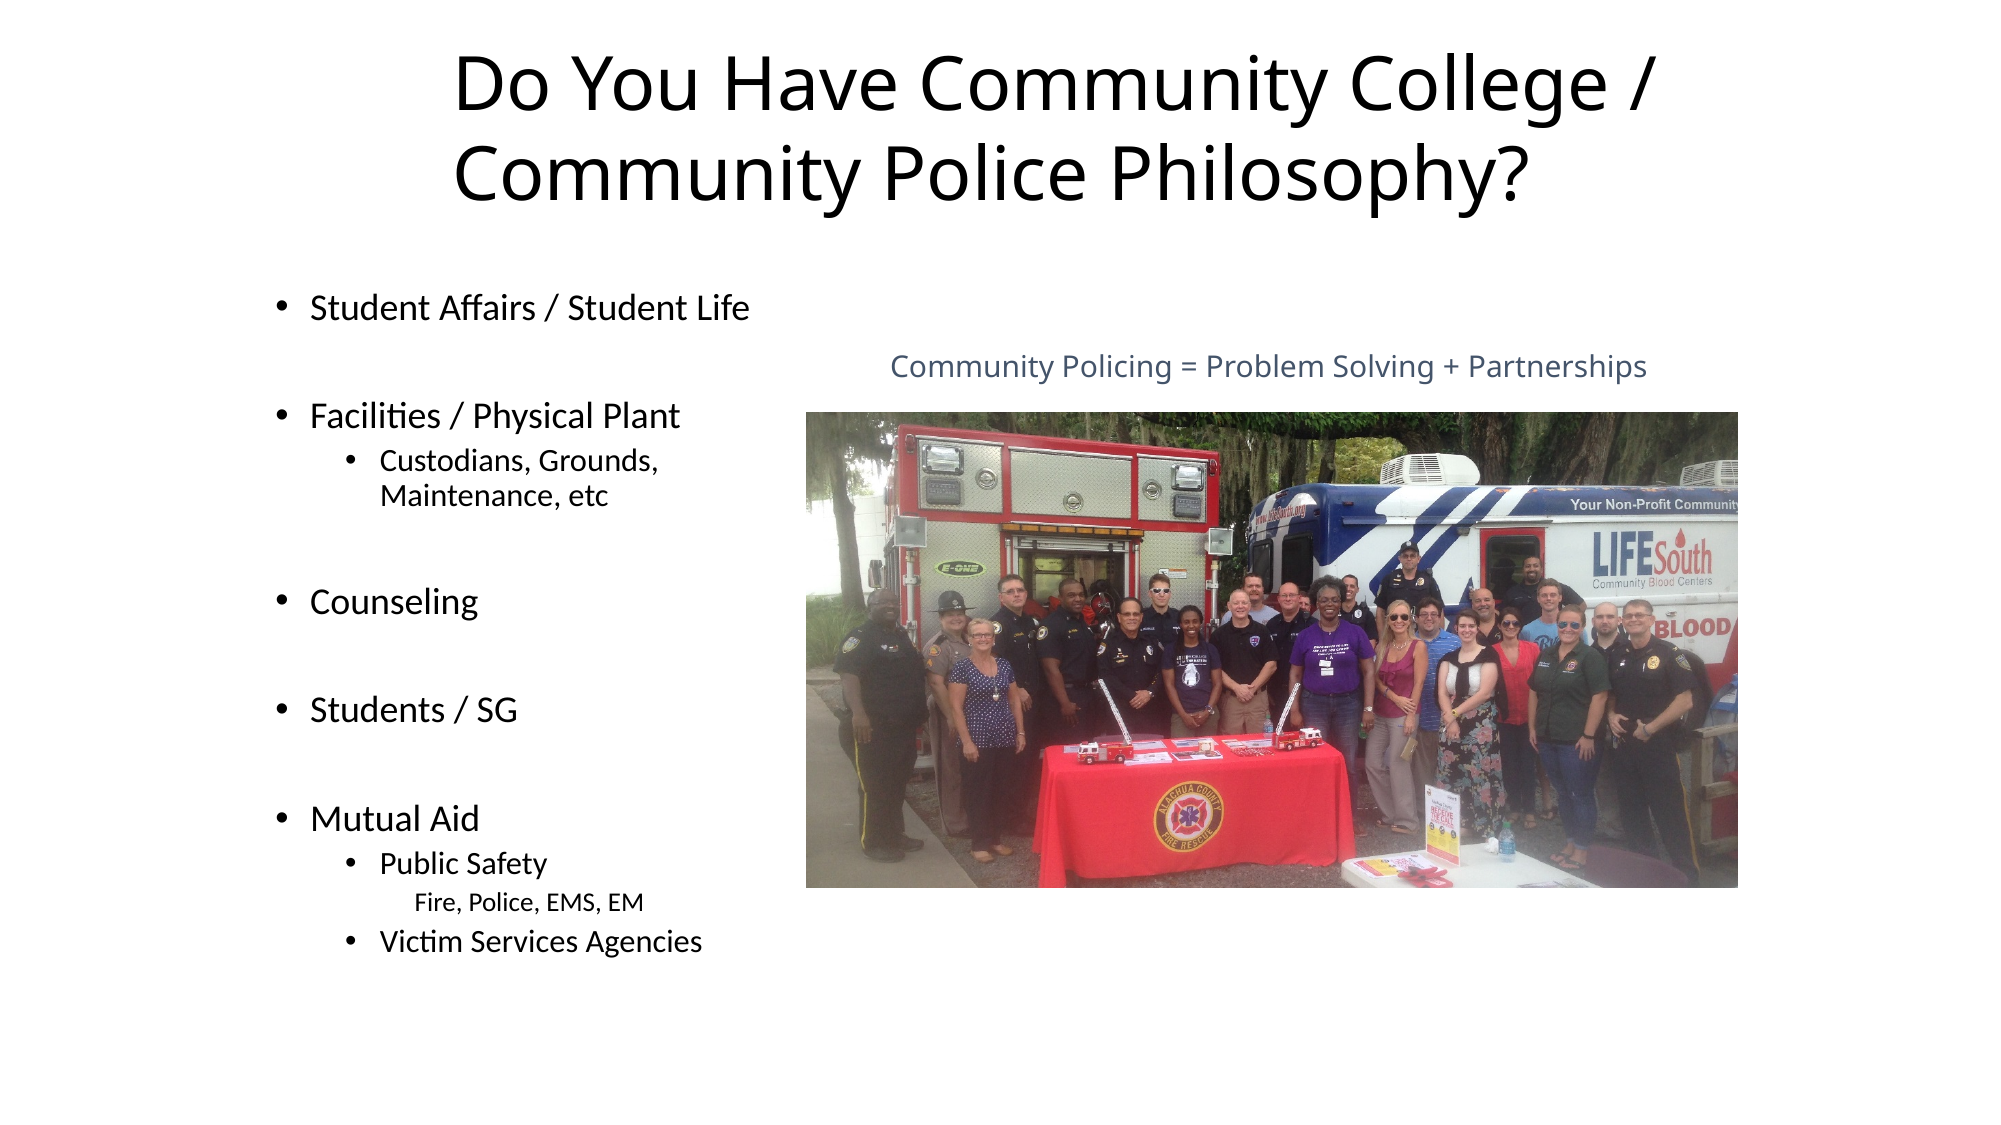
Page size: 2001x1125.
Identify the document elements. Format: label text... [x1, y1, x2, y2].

text_box Do You Have Community College / Community Police Philosophy? [437, 28, 1700, 223]
list Student Affairs / Student Life Facilities / Physical Plant Custodians, Grounds, Maintenance, etc Counseling Students / SG Mutual Aid Public Safety Fire, Police, EMS, EM Victim Services Agencies [260, 221, 823, 975]
title Community Policing = Problem Solving + Partnerships [875, 312, 1688, 400]
picture [806, 412, 1738, 888]
